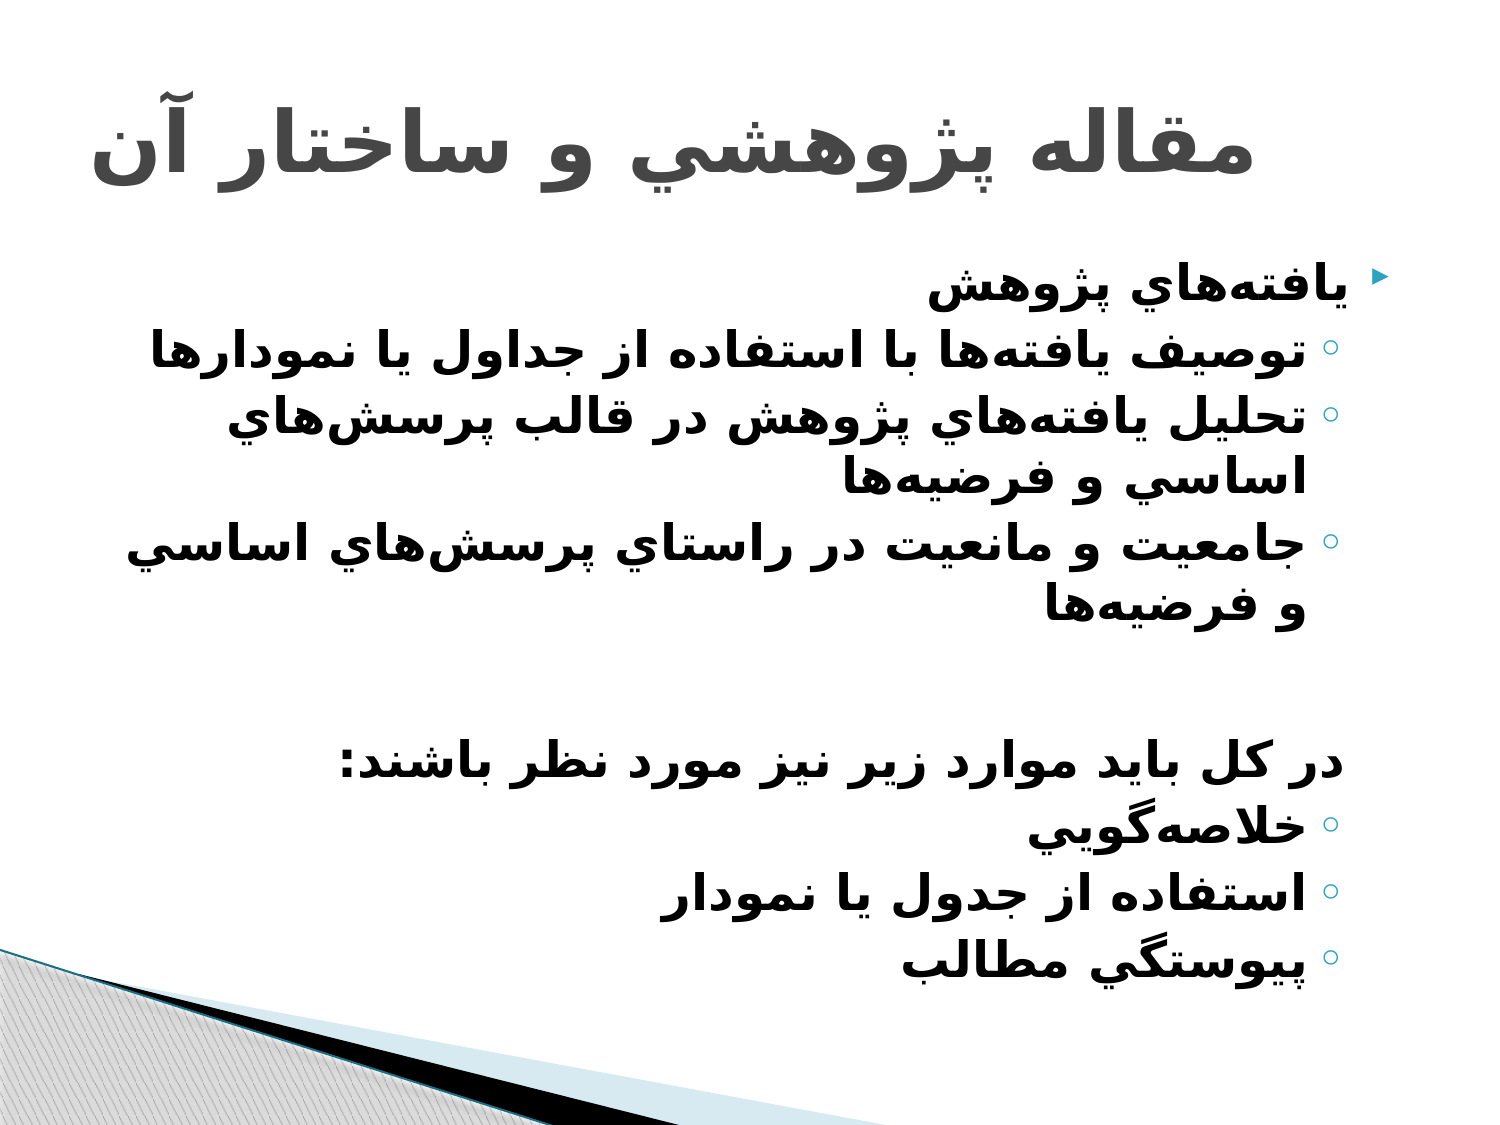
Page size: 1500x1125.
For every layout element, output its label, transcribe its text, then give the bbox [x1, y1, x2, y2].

list يافته‌هاي پژوهش توصيف يافته‌ها با استفاده از جداول يا نمودارها تحليل يافته‌هاي پژوهش در قالب پرسش‌هاي اساسي و فرضيه‌ها جامعيت و مانعيت در راستاي پرسش‌هاي اساسي و فرضيه‌ها در کل باید موارد زیر نیز مورد نظر باشند: خلاصه‌گويي استفاده از جدول یا نمودار پيوستگي مطالب [74, 242, 1426, 986]
title مقاله پژوهشي و ساختار آن [75, 45, 1425, 233]
